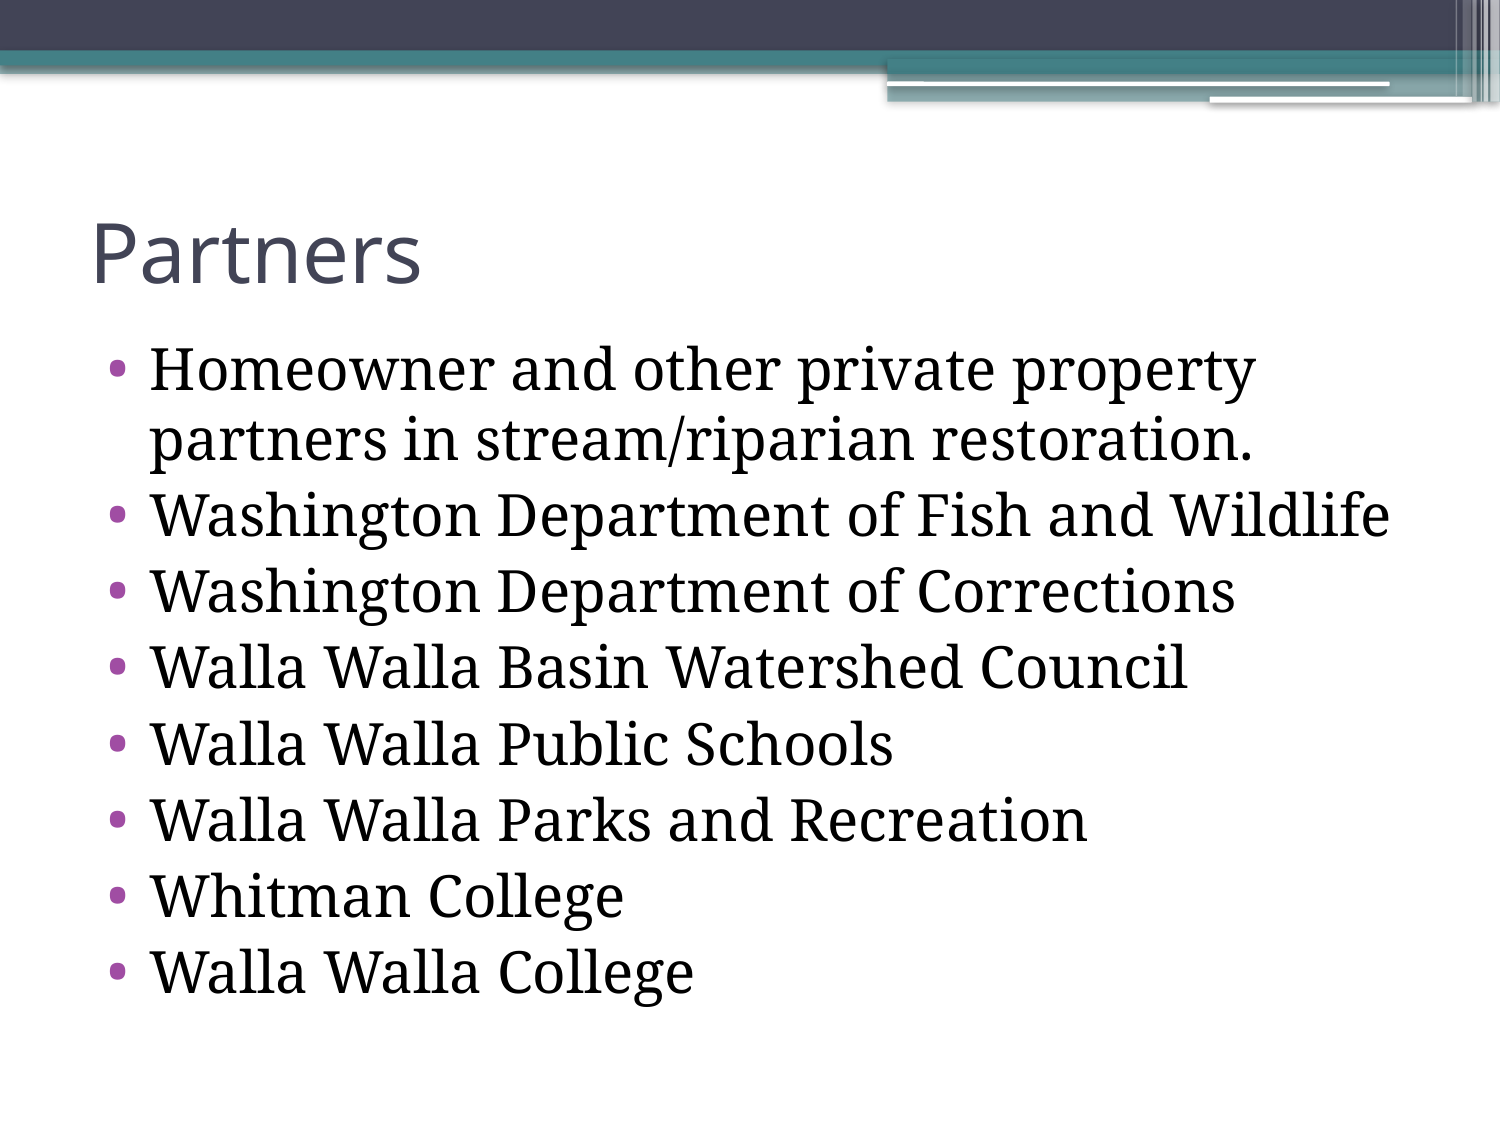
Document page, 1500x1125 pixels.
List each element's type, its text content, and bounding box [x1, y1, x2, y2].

list Homeowner and other private property partners in stream/riparian restoration. Washington Department of Fish and Wildlife Washington Department of Corrections Walla Walla Basin Watershed Council Walla Walla Public Schools Walla Walla Parks and Recreation Whitman College Walla Walla College [75, 324, 1425, 1079]
title Partners [75, 187, 1425, 313]
